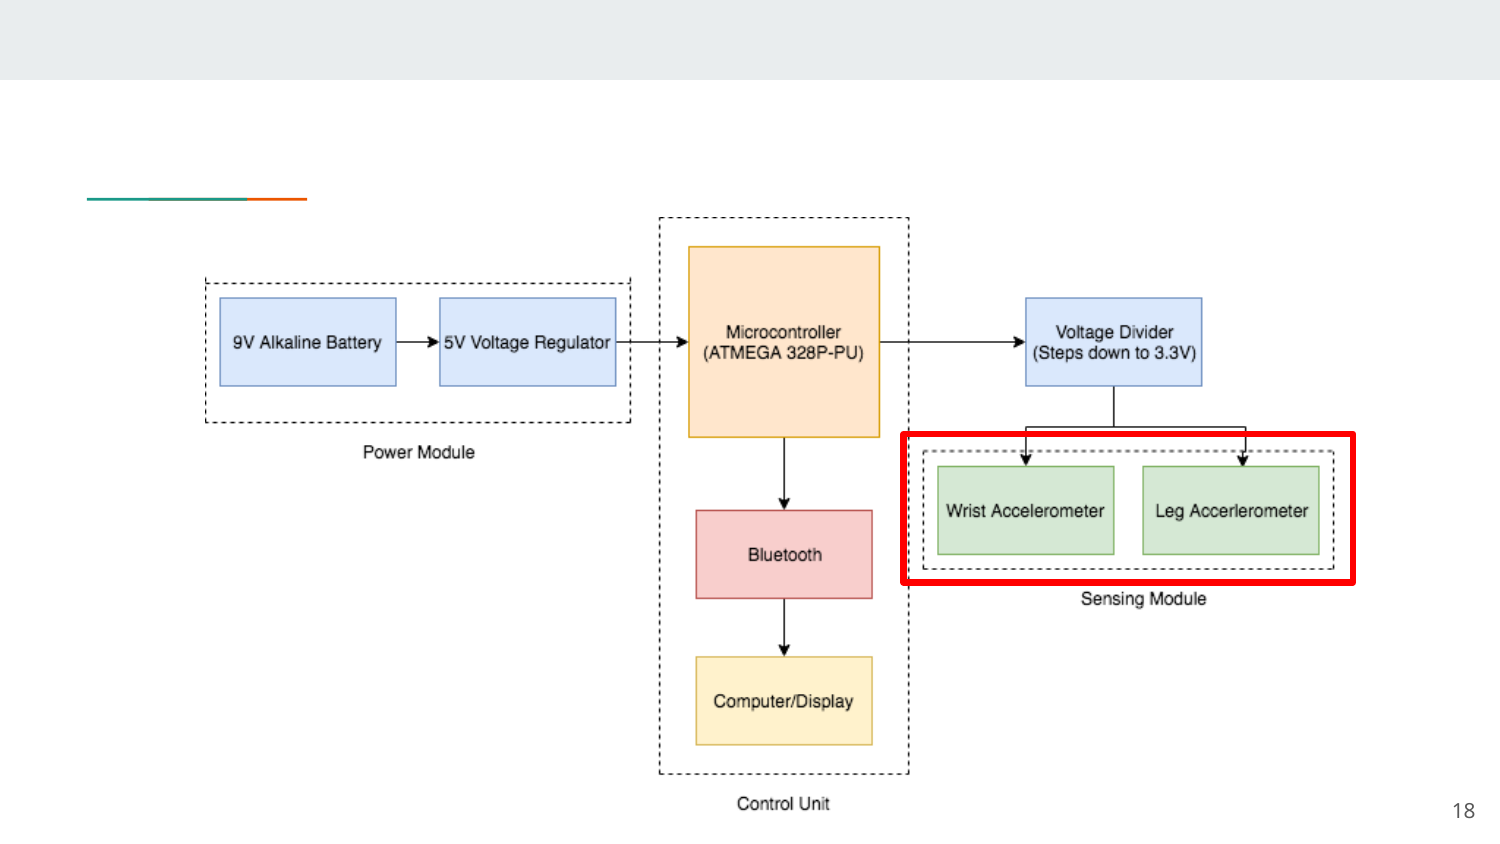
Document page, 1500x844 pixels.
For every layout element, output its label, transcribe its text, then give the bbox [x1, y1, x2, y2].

picture [205, 217, 1336, 819]
slide_number ‹#› [1400, 779, 1491, 844]
text_box [1340, 433, 1354, 583]
